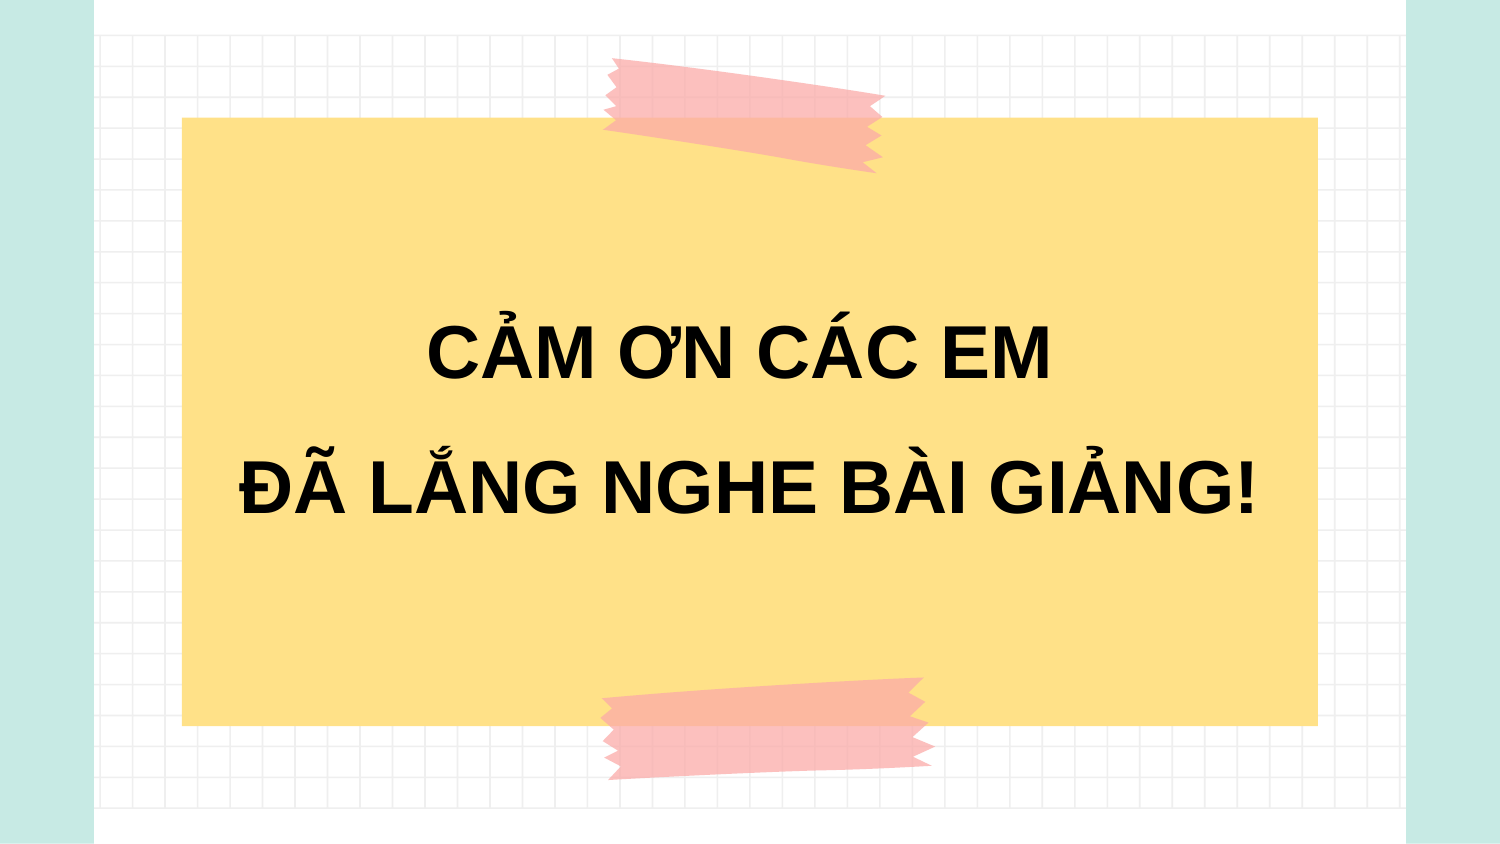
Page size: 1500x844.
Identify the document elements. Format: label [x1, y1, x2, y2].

text_box [181, 74, 1319, 776]
